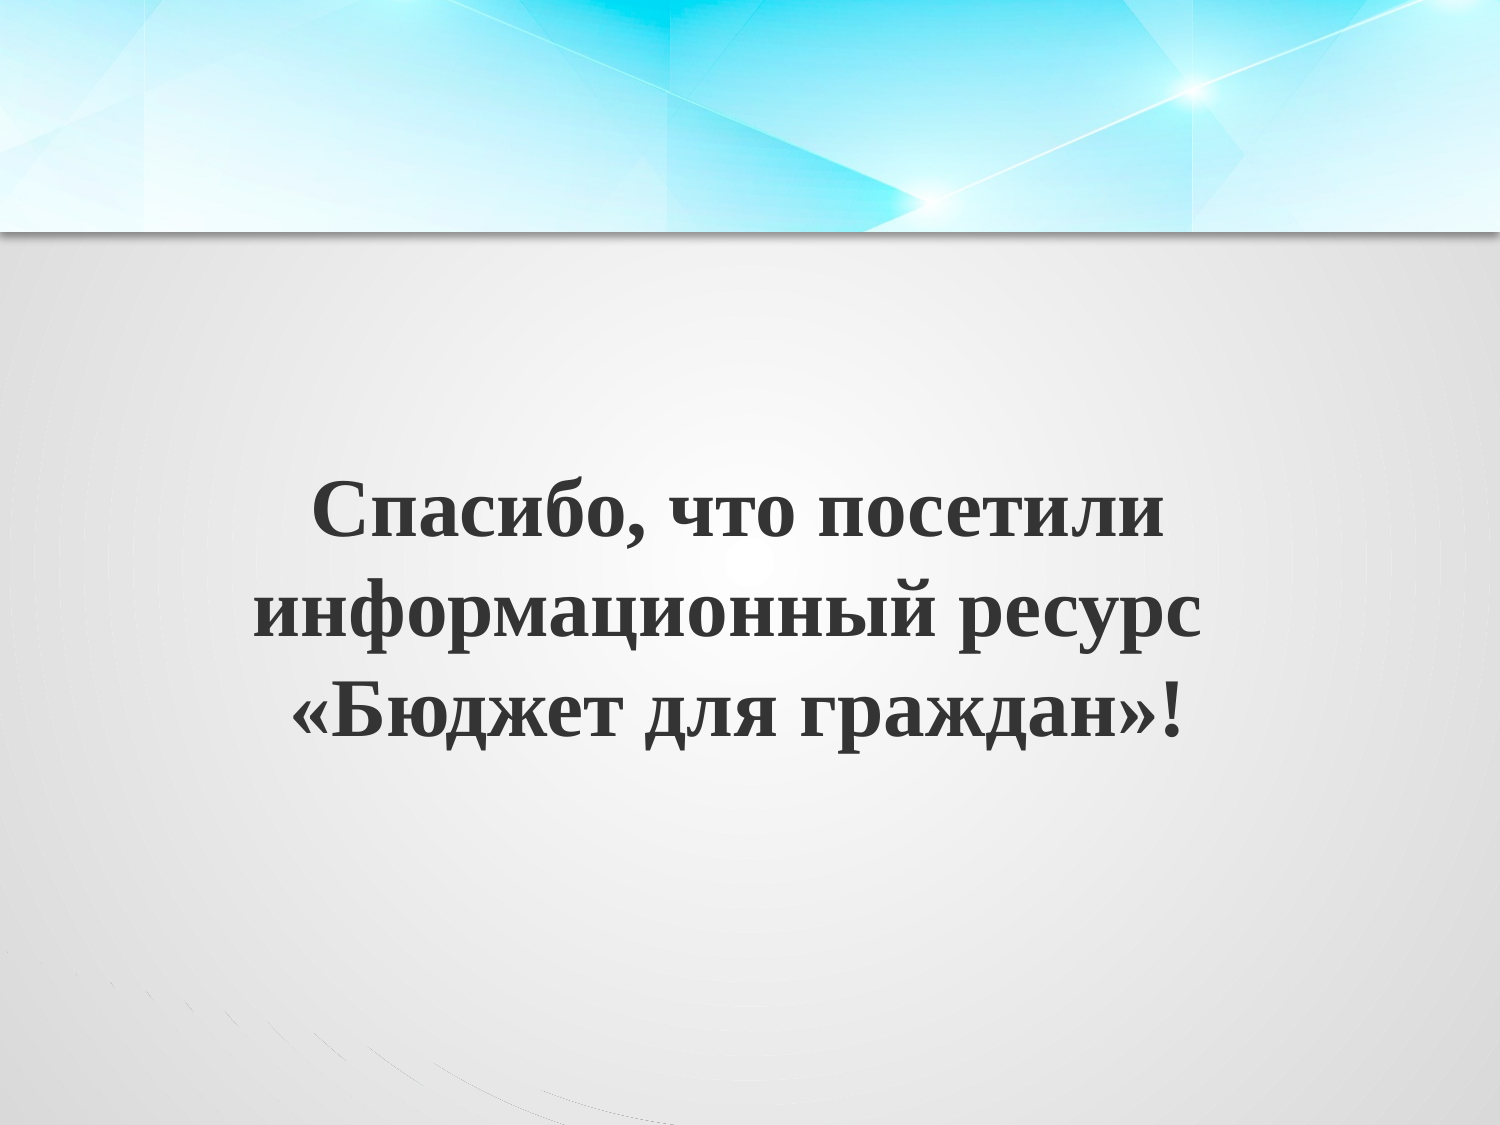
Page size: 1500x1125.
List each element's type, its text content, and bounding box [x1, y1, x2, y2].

text_box Спасибо, что посетили информационный ресурс «Бюджет для граждан»! [46, 445, 1430, 760]
picture [0, 0, 1500, 232]
